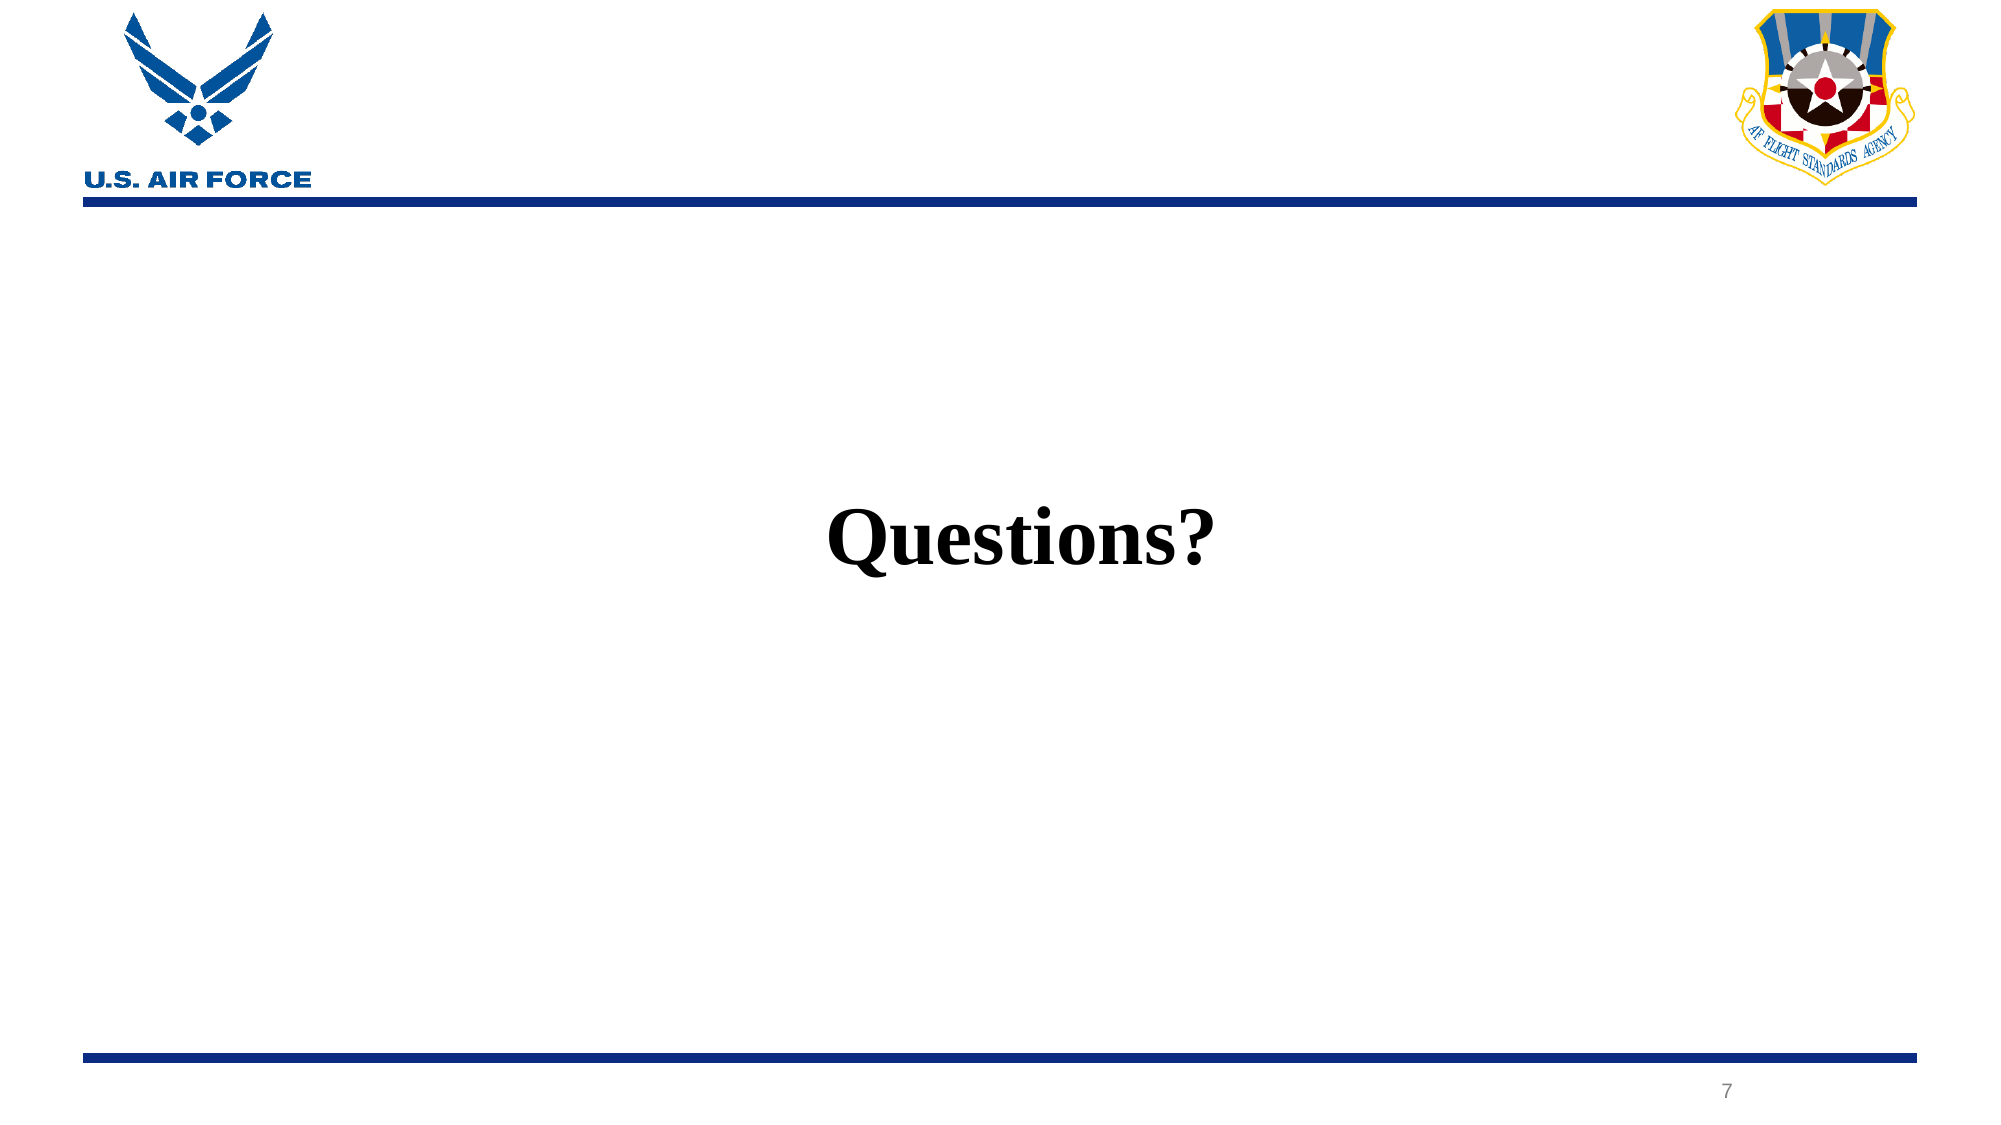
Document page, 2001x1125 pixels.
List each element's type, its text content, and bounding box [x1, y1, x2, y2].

picture [1735, 9, 1915, 186]
slide_number 7 [1560, 1070, 1748, 1121]
picture [85, 12, 311, 188]
list Questions? [375, 281, 1488, 585]
